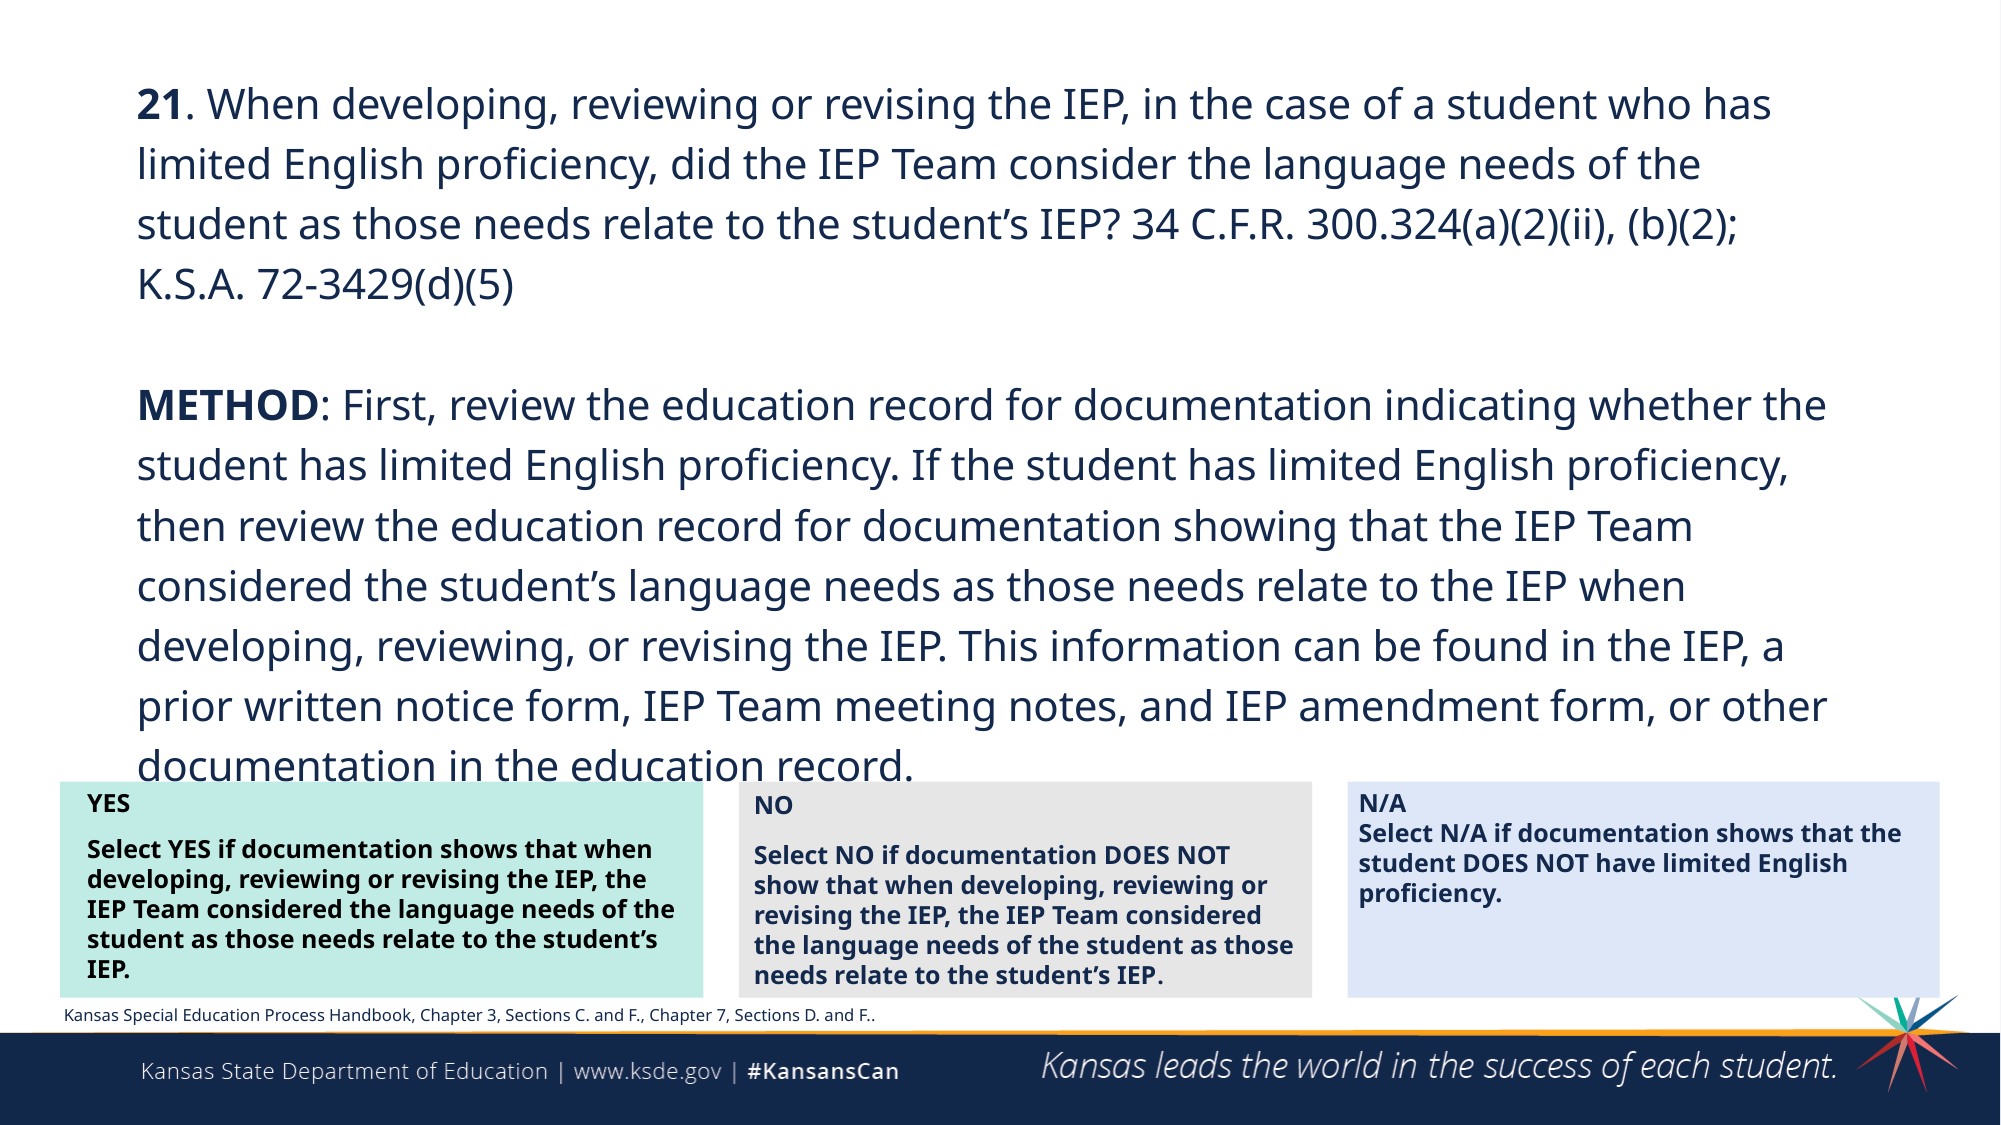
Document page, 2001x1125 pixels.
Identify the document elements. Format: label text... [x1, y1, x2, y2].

text_box Kansas Special Education Process Handbook, Chapter 3, Sections C. and F., Chapter 7, Sections D. and F.. [49, 997, 892, 1033]
text_box NO Select NO if documentation DOES NOT show that when developing, reviewing or revising the IEP, the IEP Team considered the language needs of the student as those needs relate to the student’s IEP. [738, 781, 1313, 998]
text_box N/A Select N/A if documentation shows that the student DOES NOT have limited English proficiency. [1347, 781, 1940, 998]
list 21. When developing, reviewing or revising the IEP, in the case of a student who has limited English proficiency, did the IEP Team consider the language needs of the student as those needs relate to the student’s IEP? 34 C.F.R. 300.324(a)(2)(ii), (b)(2); K.S.A. 72-3429(d)(5) METHOD: First, review the education record for documentation indicating whether the student has limited English proficiency. If the student has limited English proficiency, then review the education record for documentation showing that the IEP Team considered the student’s language needs as those needs relate to the IEP when developing, reviewing, or revising the IEP. This information can be found in the IEP, a prior written notice form, IEP Team meeting notes, and IEP amendment form, or other documentation in the education record. [121, 59, 1847, 804]
text_box YES Select YES if documentation shows that when developing, reviewing or revising the IEP, the IEP Team considered the language needs of the student as those needs relate to the student’s IEP. [60, 781, 704, 997]
picture [0, 0, 2001, 1125]
